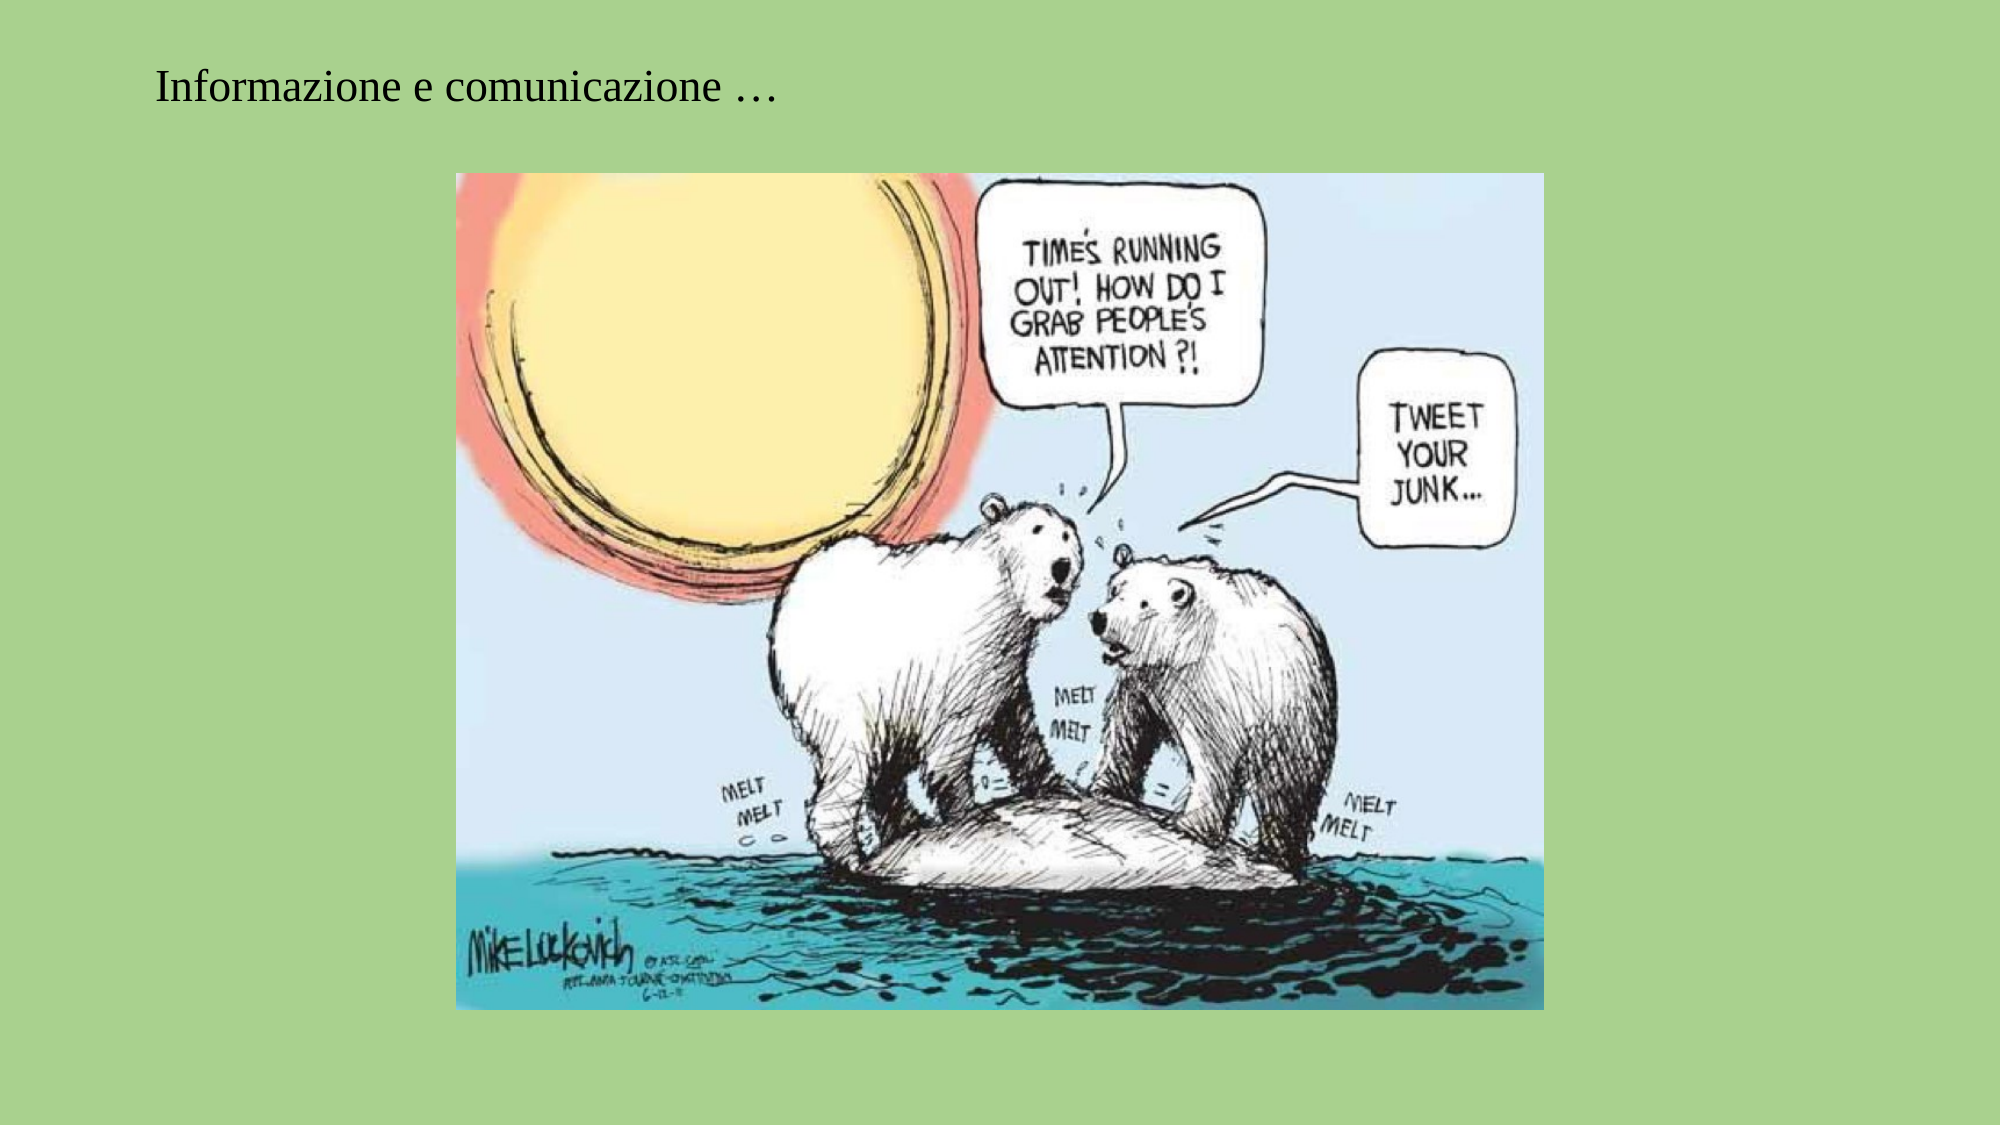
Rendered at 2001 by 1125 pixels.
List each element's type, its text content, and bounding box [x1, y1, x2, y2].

text_box Informazione e comunicazione … [105, 48, 829, 119]
picture [456, 173, 1544, 1010]
